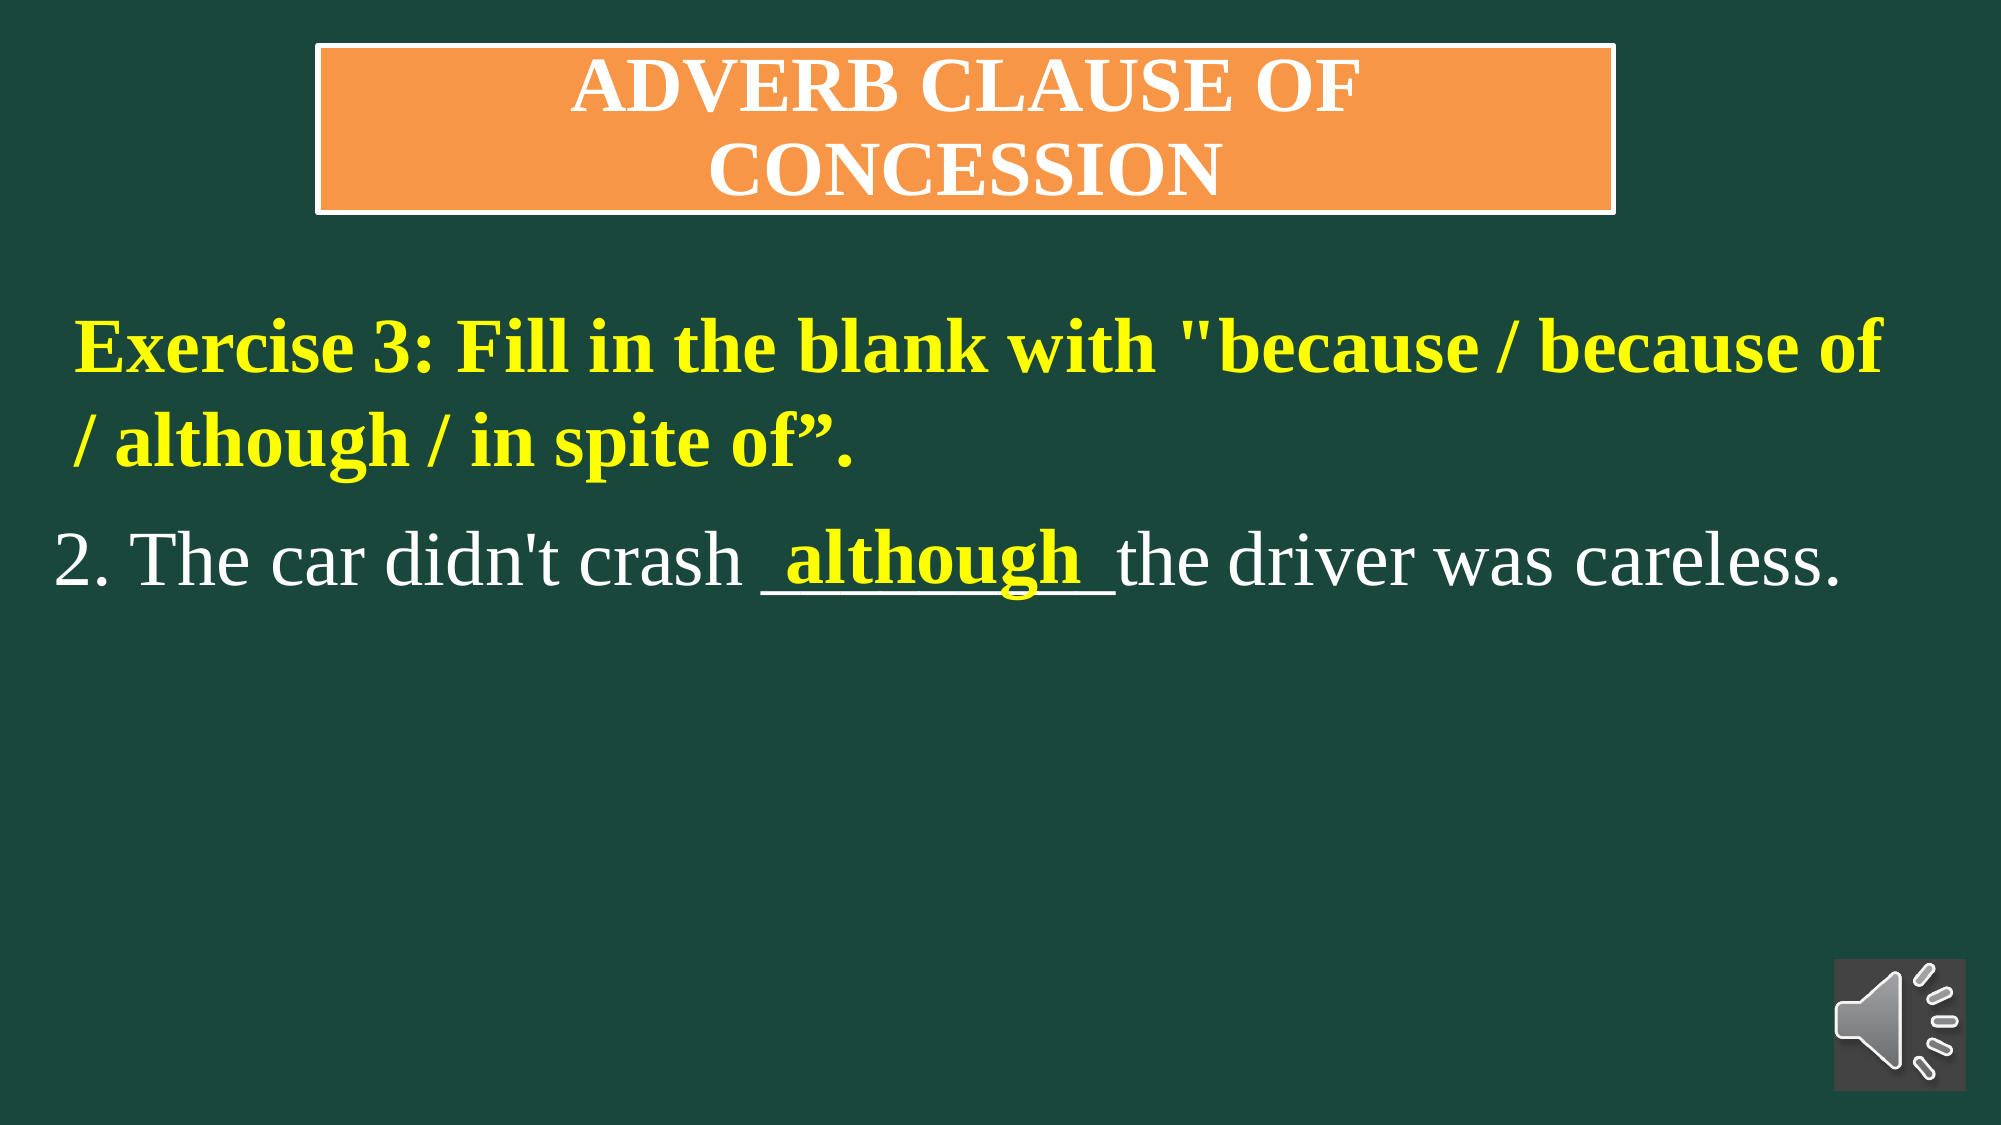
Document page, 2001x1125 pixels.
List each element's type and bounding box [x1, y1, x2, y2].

picture [1833, 958, 1967, 1092]
text_box [0, 0, 2000, 1125]
